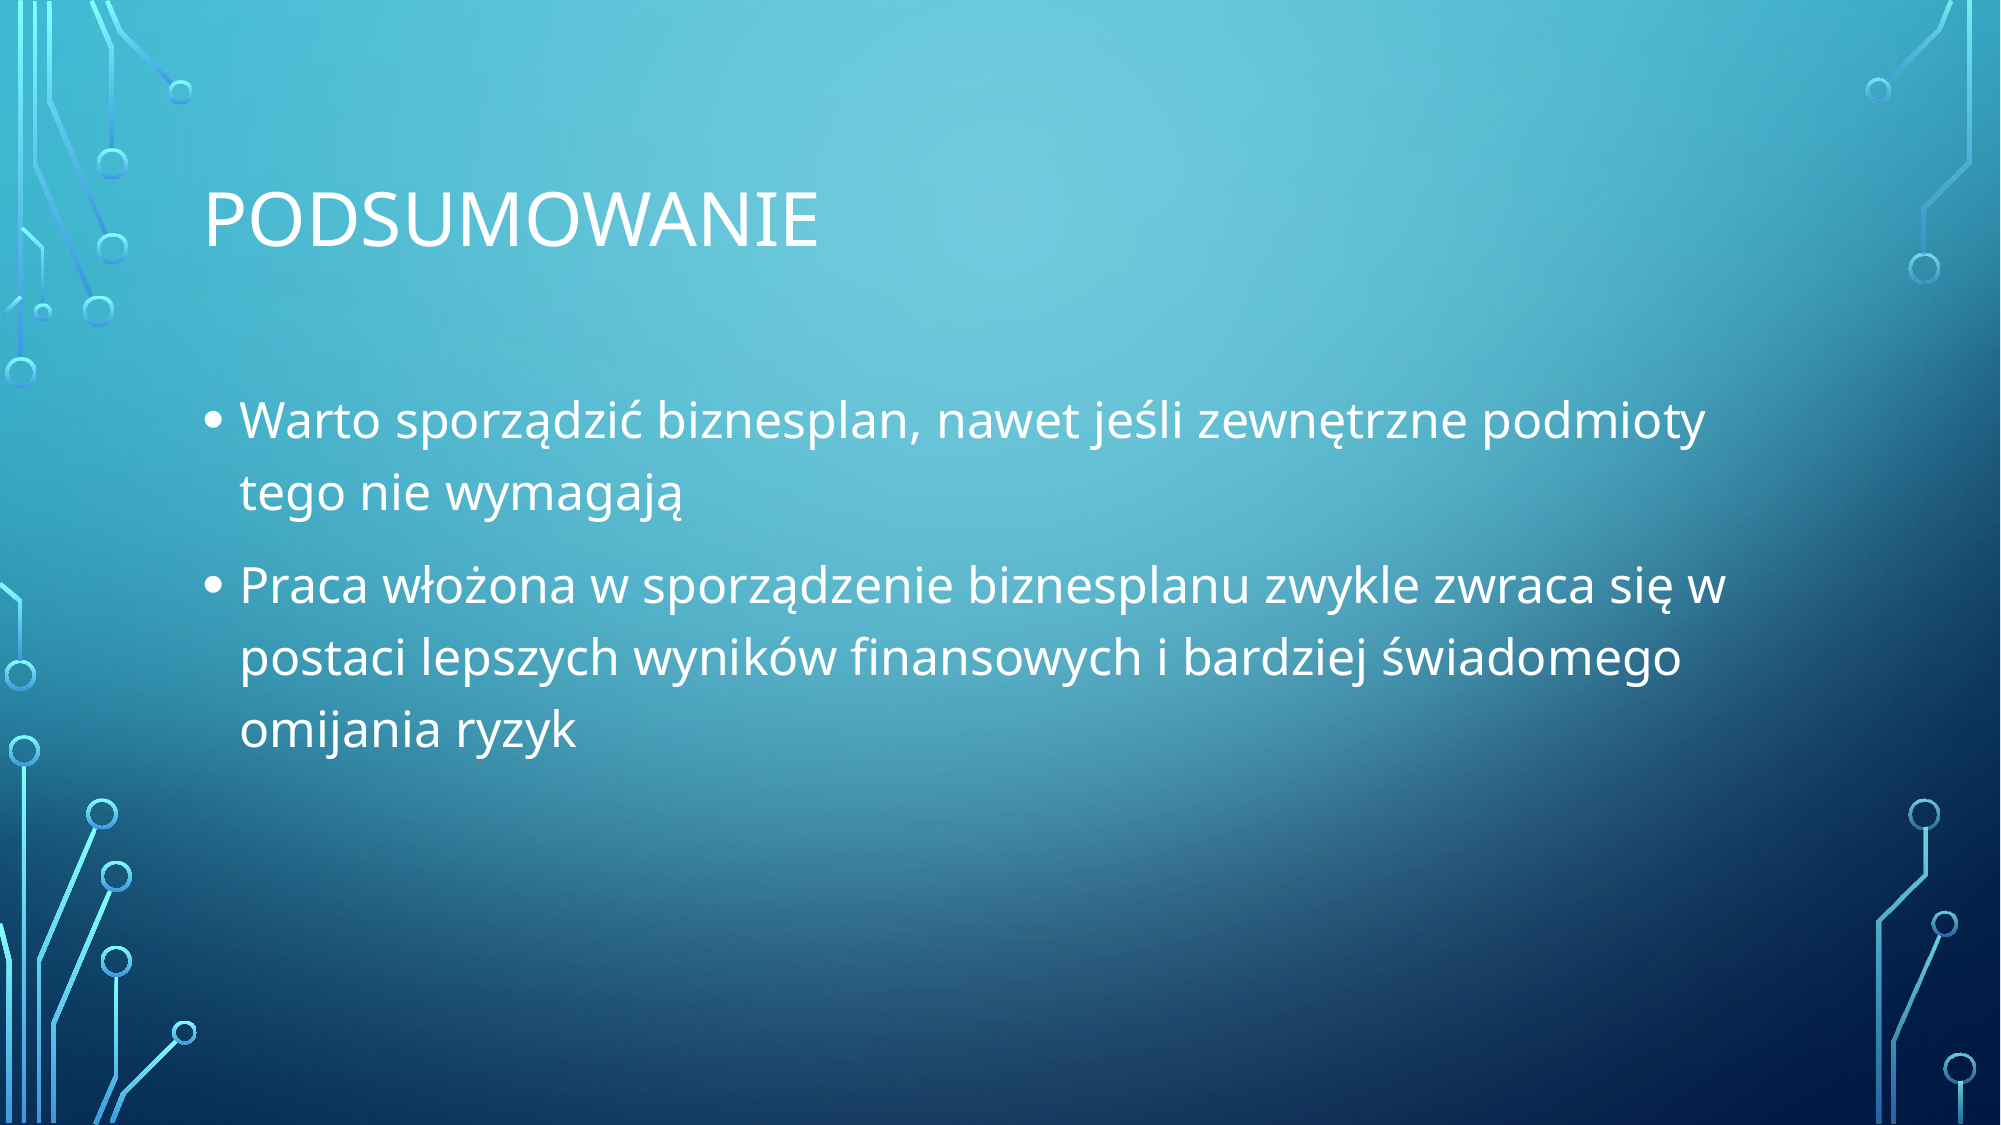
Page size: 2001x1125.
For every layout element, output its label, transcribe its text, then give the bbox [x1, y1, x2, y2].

title podsumowanie [187, 101, 1813, 344]
list Warto sporządzić biznesplan, nawet jeśli zewnętrzne podmioty tego nie wymagają Praca włożona w sporządzenie biznesplanu zwykle zwraca się w postaci lepszych wyników finansowych i bardziej świadomego omijania ryzyk [187, 369, 1813, 950]
